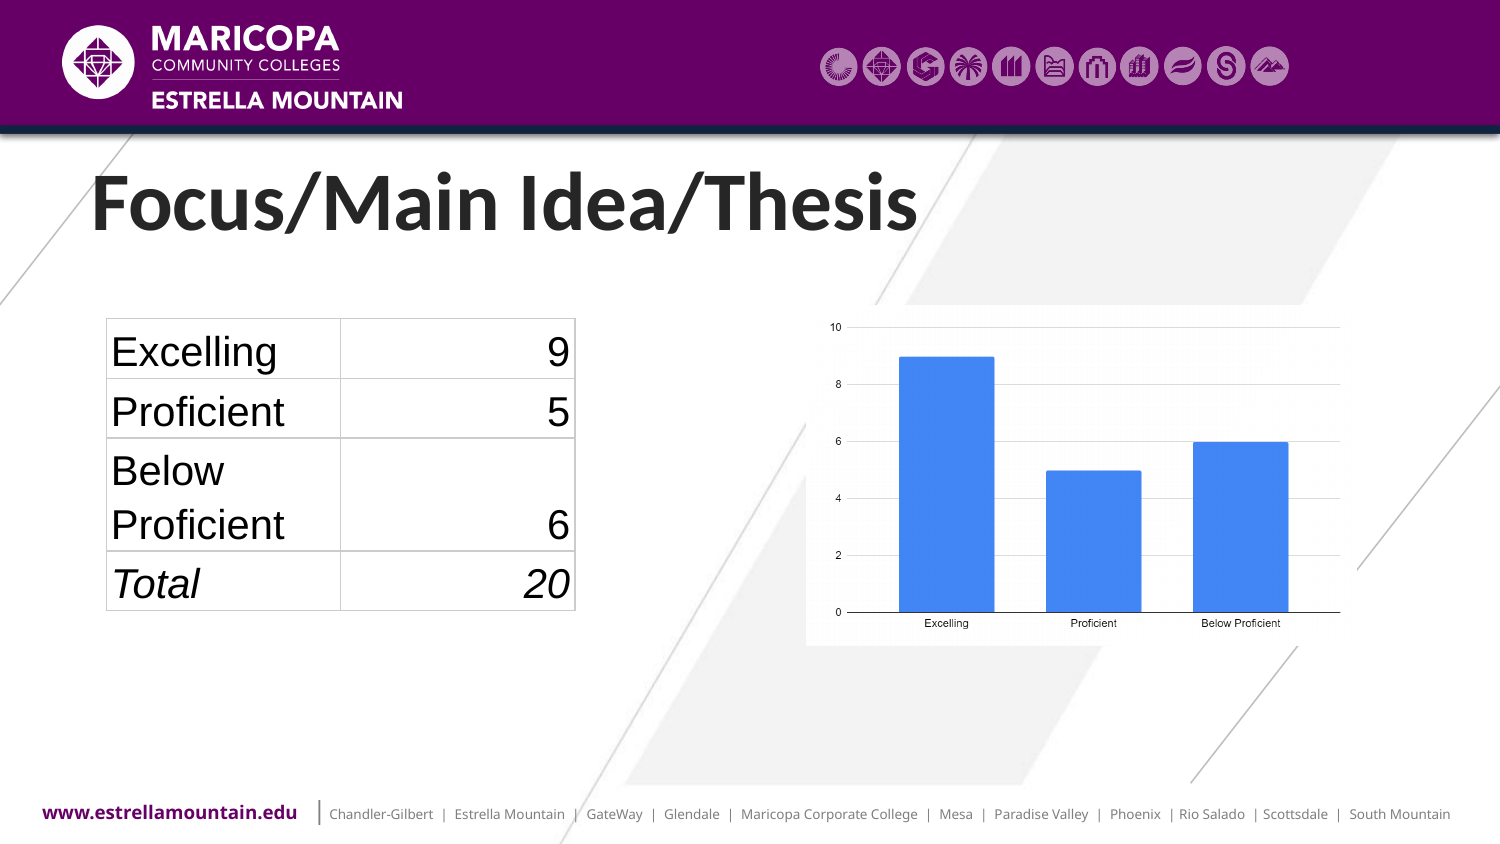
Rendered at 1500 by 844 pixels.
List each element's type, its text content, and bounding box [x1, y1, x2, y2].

table_header Excelling [107, 319, 340, 378]
table_cell Proficient [107, 379, 340, 437]
table_cell 20 [341, 552, 574, 610]
table_cell Total [107, 552, 340, 610]
table_cell Below Proficient [107, 439, 340, 550]
picture [536, 134, 1480, 844]
title Focus/Main Idea/Thesis [76, 126, 1426, 268]
list [75, 283, 750, 769]
picture [62, 25, 402, 109]
table_header 9 [341, 319, 574, 378]
table_cell 5 [341, 379, 574, 437]
table_cell 6 [341, 439, 574, 550]
